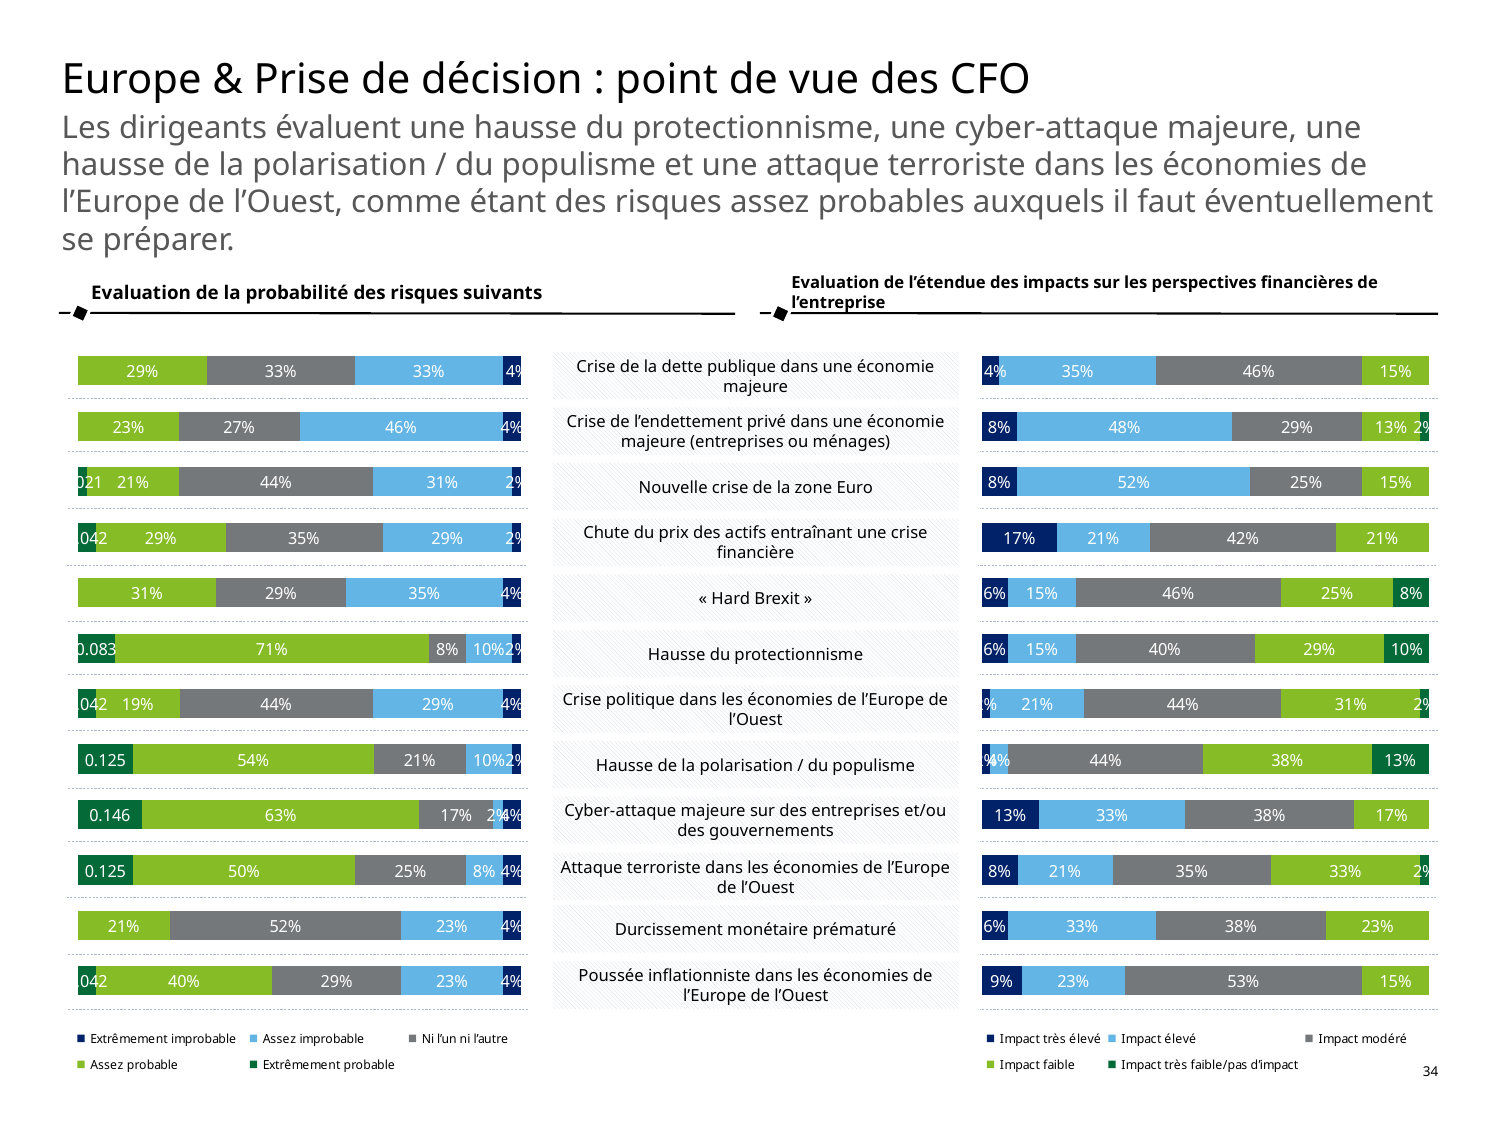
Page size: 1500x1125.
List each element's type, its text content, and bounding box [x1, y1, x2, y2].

list Les dirigeants évaluent une hausse du protectionnisme, une cyber-attaque majeure, une hausse de la polarisation / du populisme et une attaque terroriste dans les économies de l’Europe de l’Ouest, comme étant des risques assez probables auxquels il faut éventuellement se préparer. [61, 106, 1439, 232]
chart [61, 342, 530, 1095]
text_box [65, 398, 529, 1010]
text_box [977, 398, 1439, 1010]
list Evaluation de l’étendue des impacts sur les perspectives financières de l’entreprise [779, 271, 1439, 310]
title Europe & Prise de décision : point de vue des CFO [61, 52, 1435, 106]
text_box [552, 351, 959, 1010]
chart [969, 342, 1437, 1095]
list Evaluation de la probabilité des risques suivants [76, 274, 736, 313]
